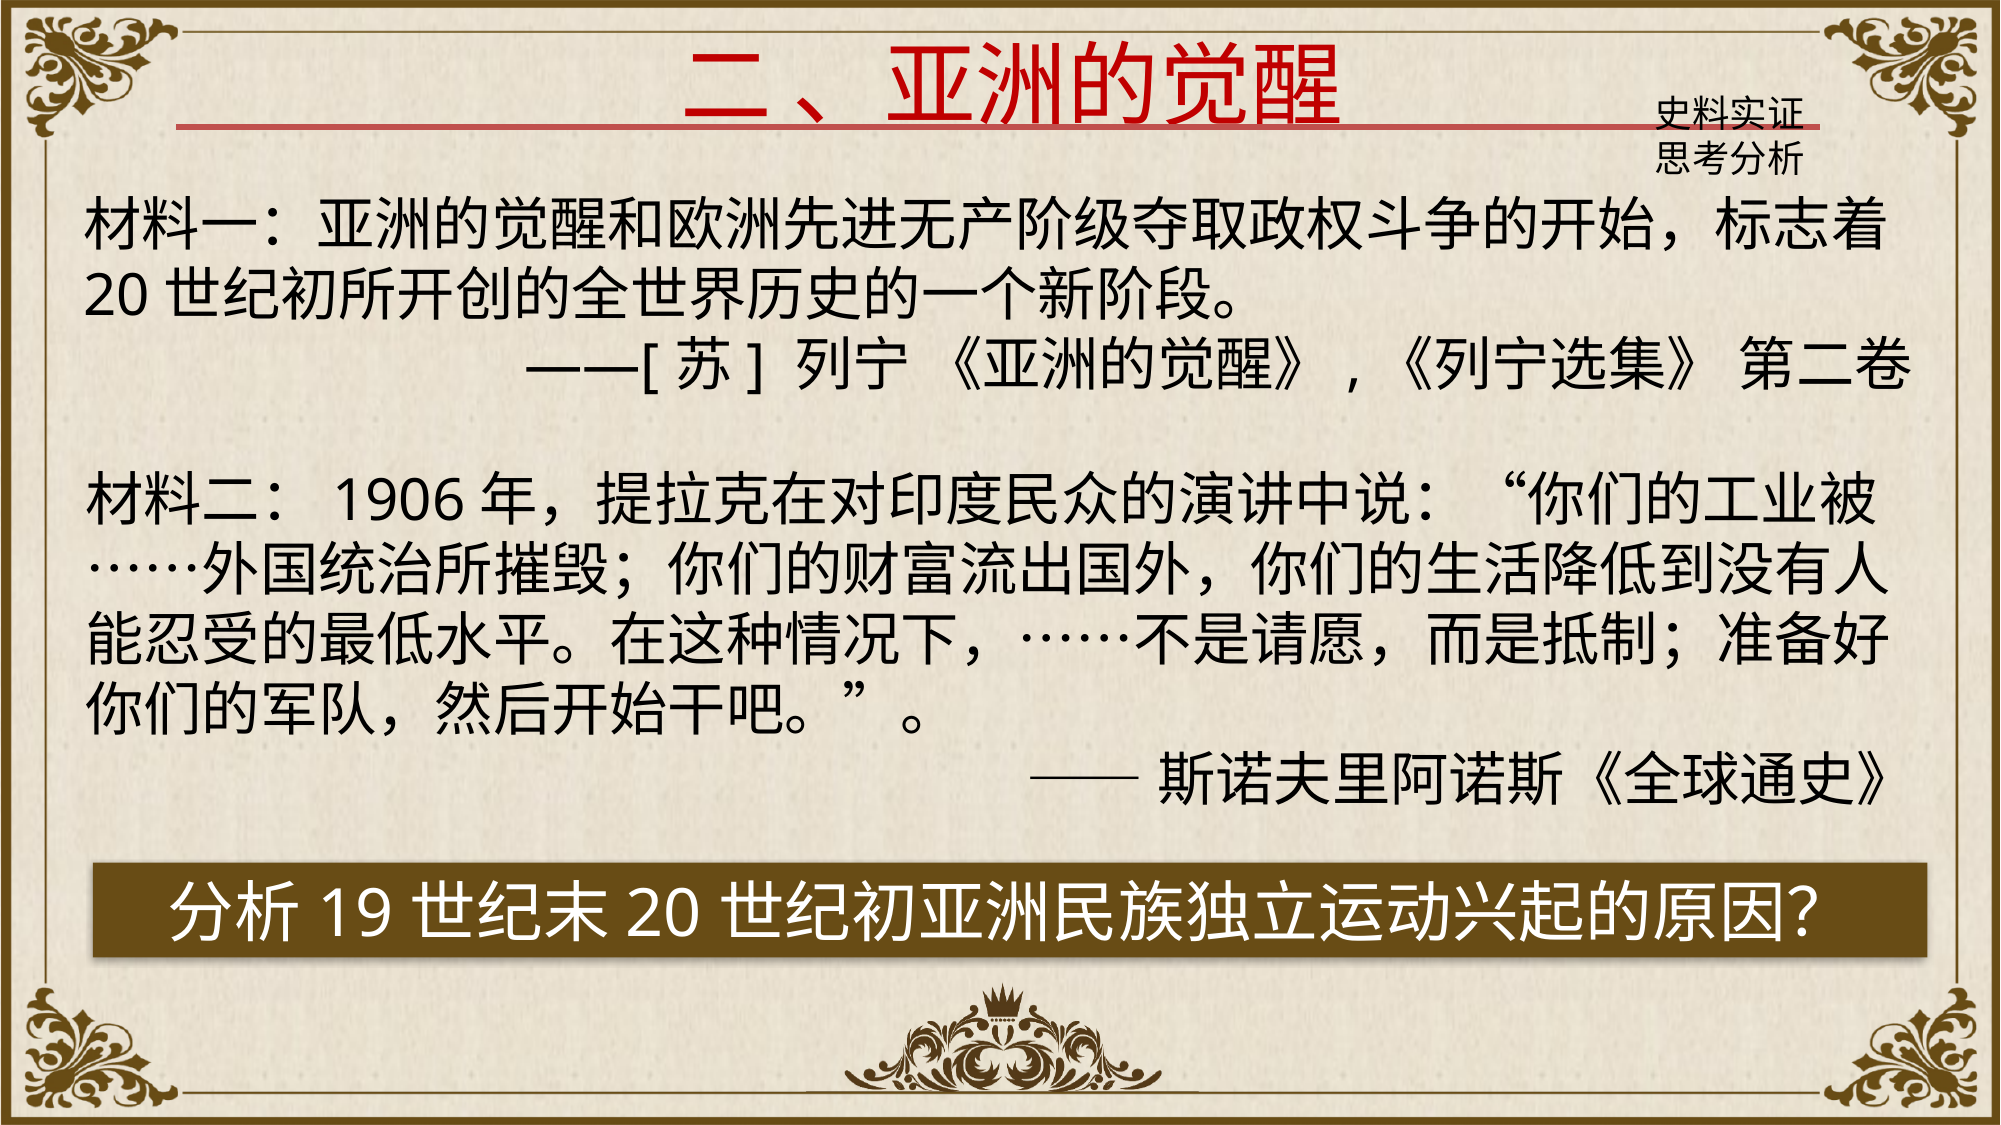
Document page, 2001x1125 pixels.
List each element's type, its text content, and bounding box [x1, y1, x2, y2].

text_box 二 、亚洲的觉醒 [314, 130, 1632, 145]
text_box 材料一：亚洲的觉醒和欧洲先进无产阶级夺取政权斗争的开始，标志着20世纪初所开创的全世界历史的一个新阶段。 ——[苏] 列宁 《亚洲的觉醒》,《列宁选集》 第二卷 [68, 179, 1928, 405]
text_box 分析19世纪末20世纪初亚洲民族独立运动兴起的原因？ [92, 862, 1928, 958]
text_box 材料二：1906年，提拉克在对印度民众的演讲中说：“你们的工业被……外国统治所摧毁；你们的财富流出国外，你们的生活降低到没有人能忍受的最低水平。在这种情况下，……不是请愿，而是抵制；准备好你们的军队，然后开始干吧。”。 ——斯诺夫里阿诺斯《全球通史》 [70, 455, 1930, 820]
text_box 史料实证 思考分析 [1632, 82, 1827, 188]
picture [2, 0, 2001, 1125]
text_box 二 、亚洲的觉醒 [314, 19, 1709, 124]
